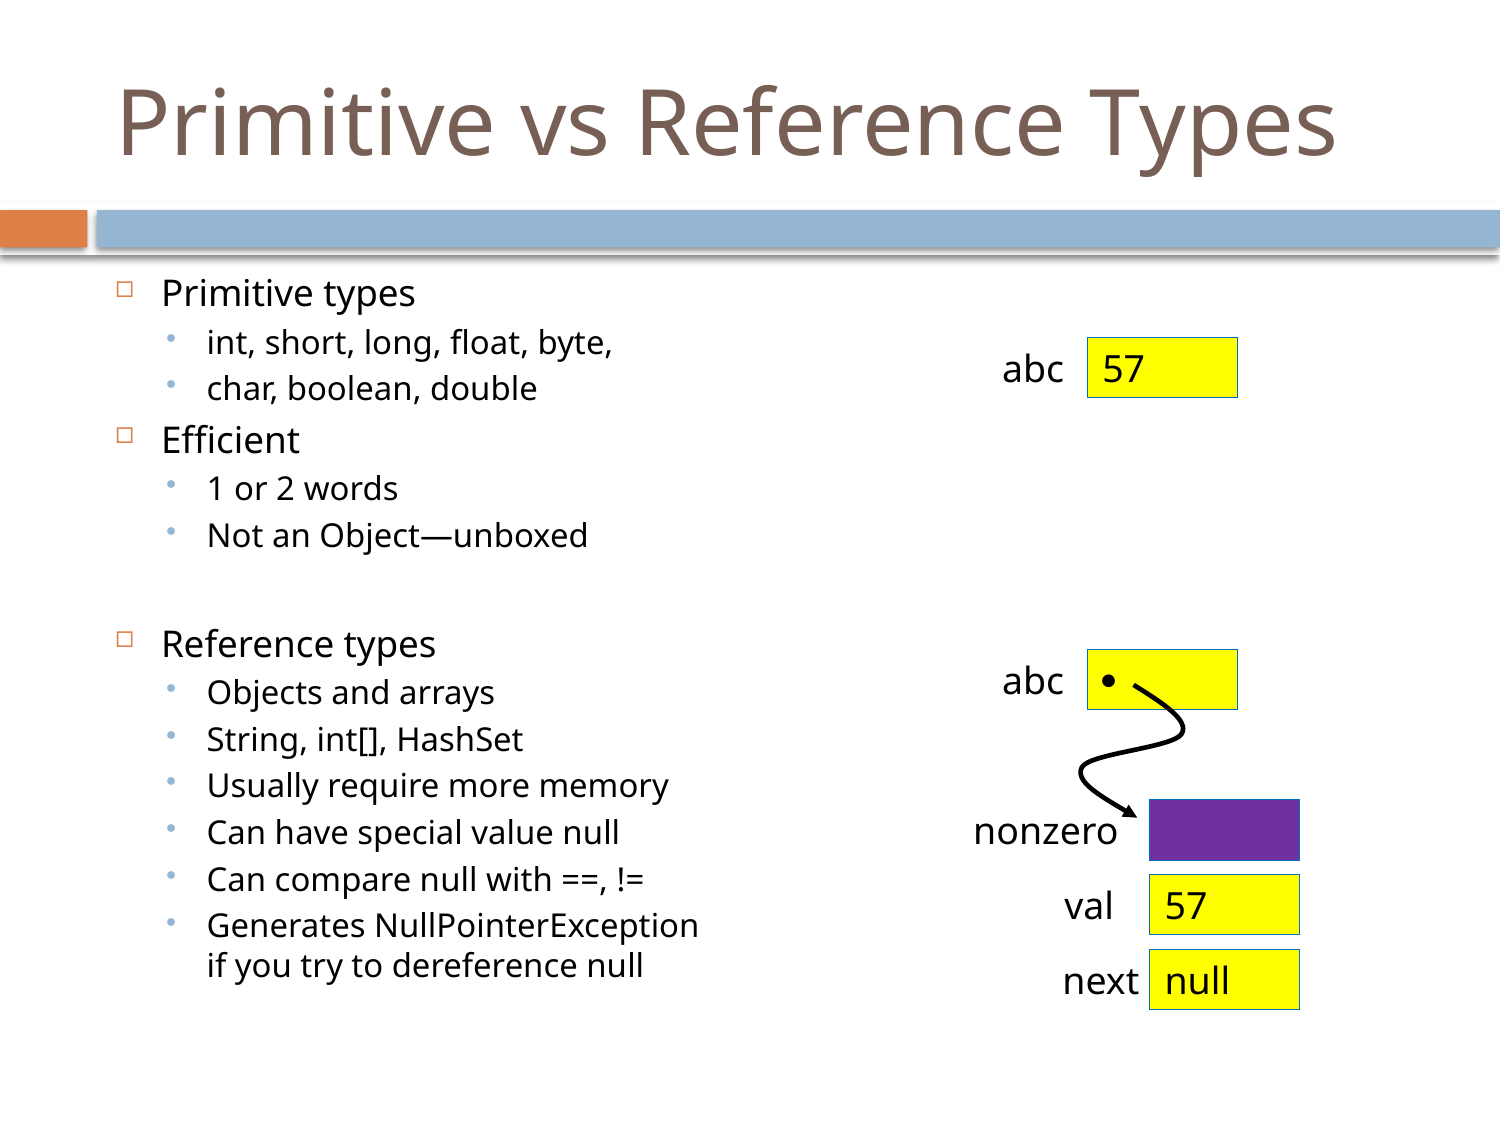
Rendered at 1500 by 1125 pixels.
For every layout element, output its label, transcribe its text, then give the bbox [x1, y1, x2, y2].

text_box abc [987, 649, 1079, 710]
text_box null [1155, 949, 1300, 1010]
title Primitive vs Reference Types [100, 37, 1438, 200]
text_box 57 [1149, 874, 1300, 935]
text_box [1149, 799, 1300, 861]
text_box next [1047, 949, 1155, 1010]
text_box 57 [1087, 337, 1238, 398]
text_box val [1049, 874, 1129, 935]
text_box nonzero [950, 799, 1134, 860]
list Primitive types int, short, long, float, byte, char, boolean, double Efficient 1 or 2 words Not an Object—unboxed Reference types Objects and arrays String, int[], HashSet Usually require more memory Can have special value null Can compare null with ==, != Generates NullPointerException if you try to dereference null [100, 262, 1438, 1000]
text_box [1079, 684, 1184, 818]
text_box abc [987, 337, 1079, 398]
text_box  [1087, 649, 1238, 710]
